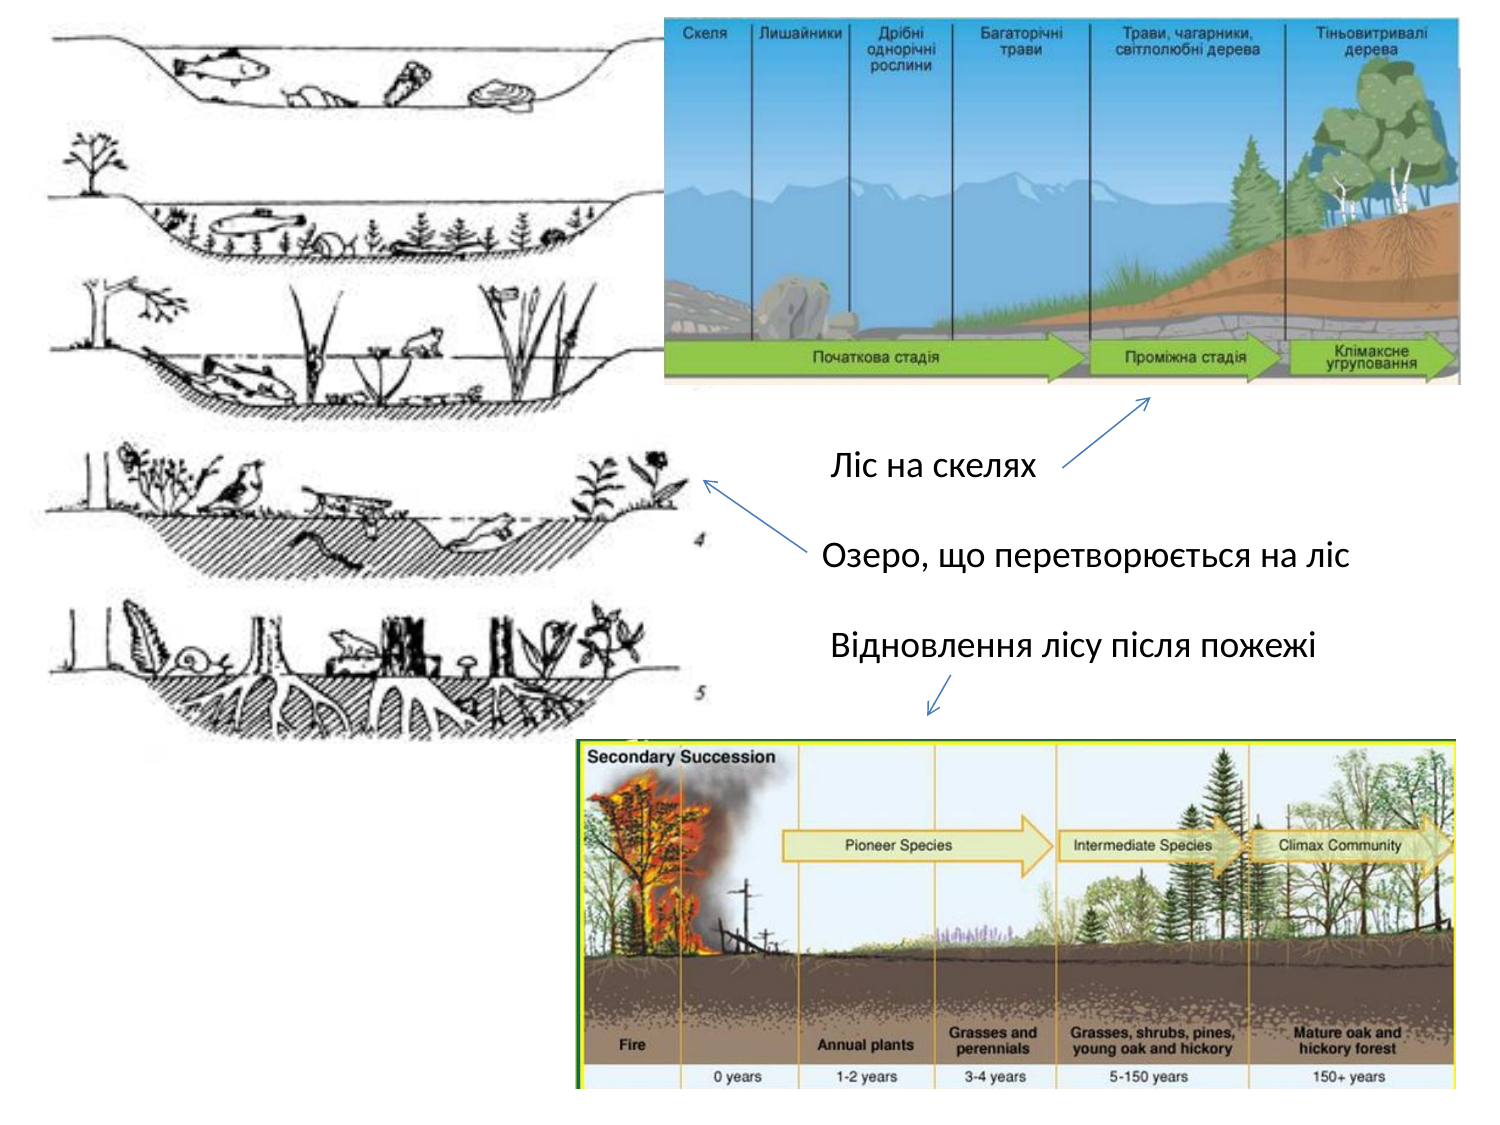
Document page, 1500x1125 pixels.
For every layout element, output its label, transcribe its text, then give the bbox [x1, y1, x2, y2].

text_box Ліс на скелях Озеро, що перетворюється на ліс Відновлення лісу після пожежі [807, 432, 1457, 673]
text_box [702, 479, 808, 554]
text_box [926, 674, 951, 717]
picture [29, 3, 1461, 1089]
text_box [1062, 396, 1151, 469]
